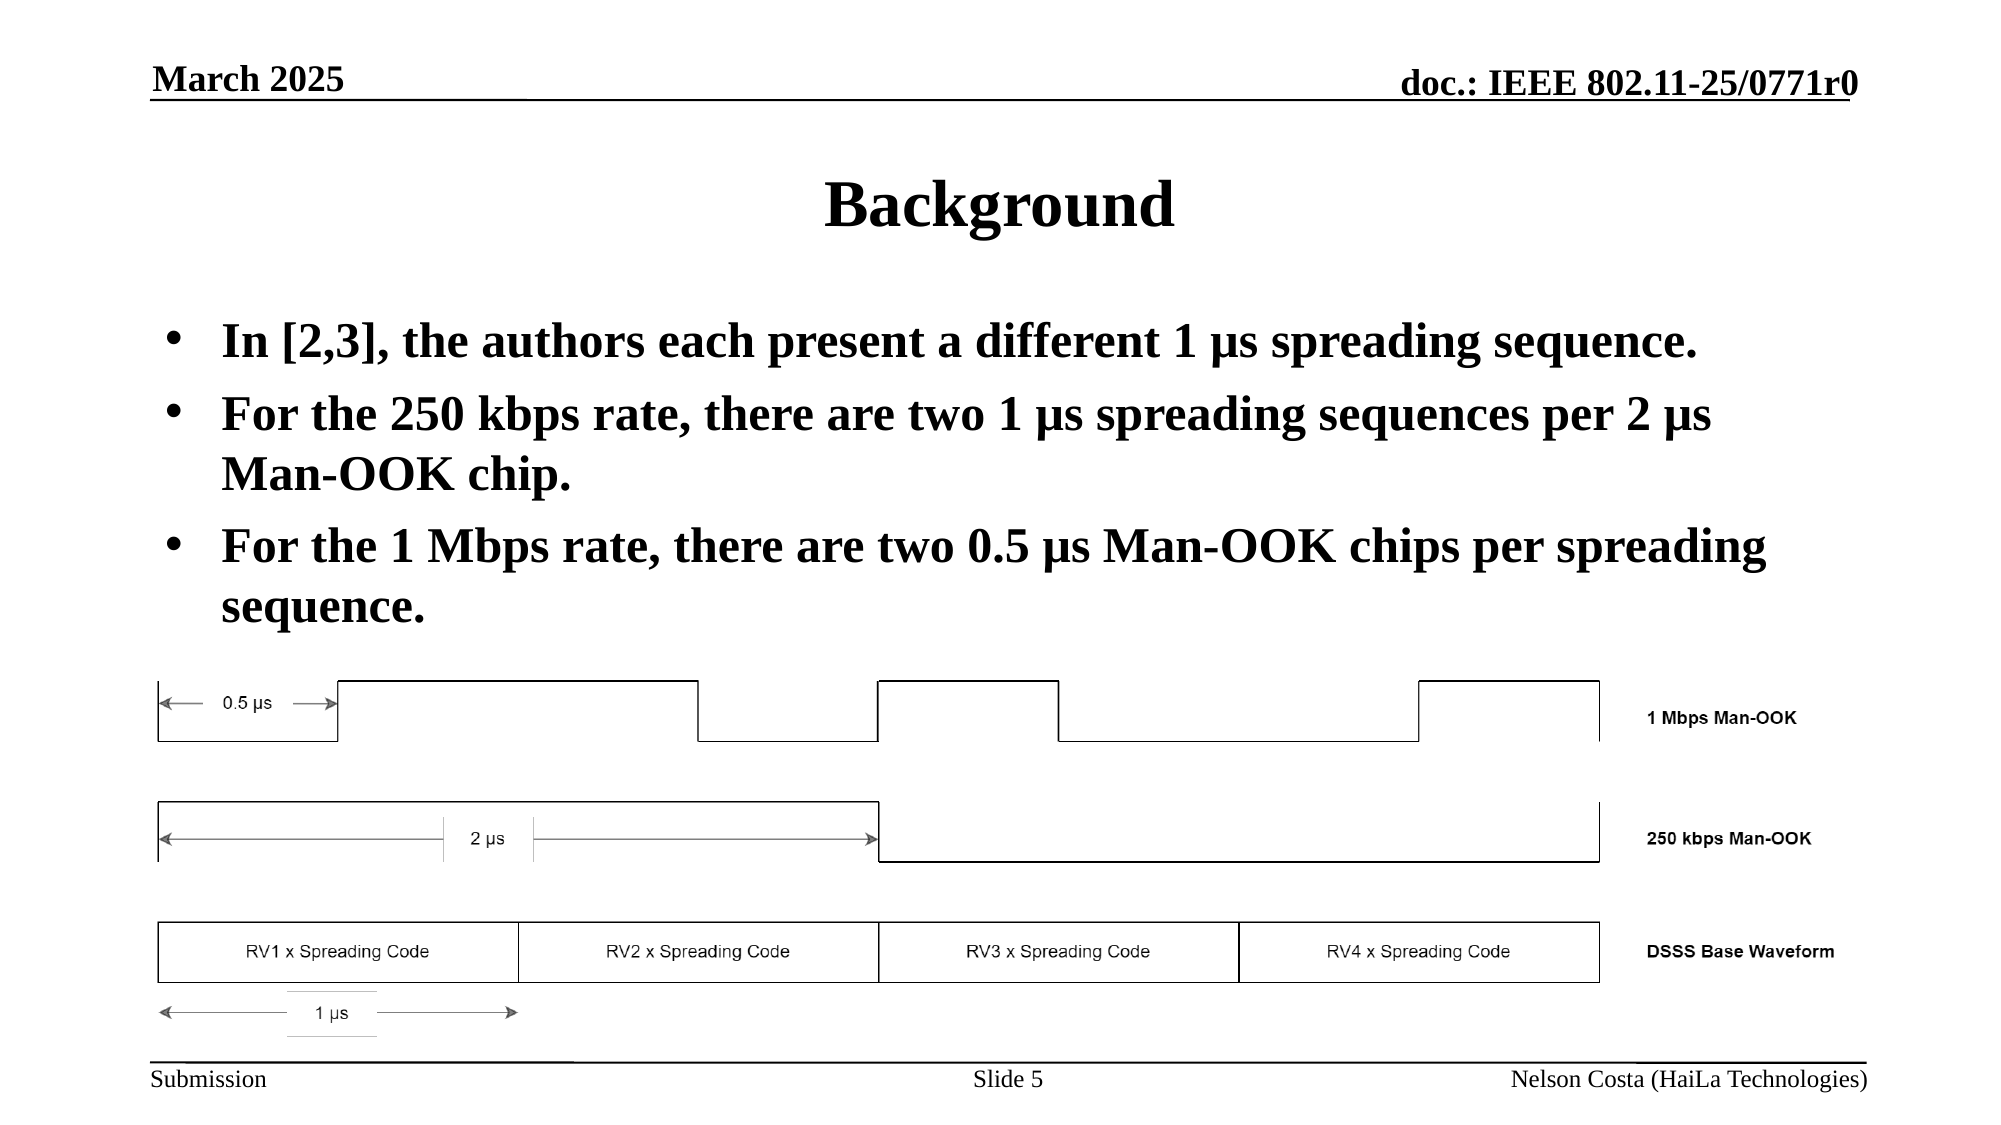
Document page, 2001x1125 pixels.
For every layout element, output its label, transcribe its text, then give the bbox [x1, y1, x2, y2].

title Background [149, 112, 1850, 288]
picture [145, 680, 1855, 1037]
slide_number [152, 54, 563, 100]
slide_number Slide 5 [950, 1061, 1067, 1123]
list In [2,3], the authors each present a different 1 µs spreading sequence. For the 250 kbps rate, there are two 1 µs spreading sequences per 2 µs Man-OOK chip. For the 1 Mbps rate, there are two 0.5 µs Man-OOK chips per spreading sequence. [149, 299, 1850, 677]
footer Nelson Costa (HaiLa Technologies) [1171, 1061, 1869, 1093]
